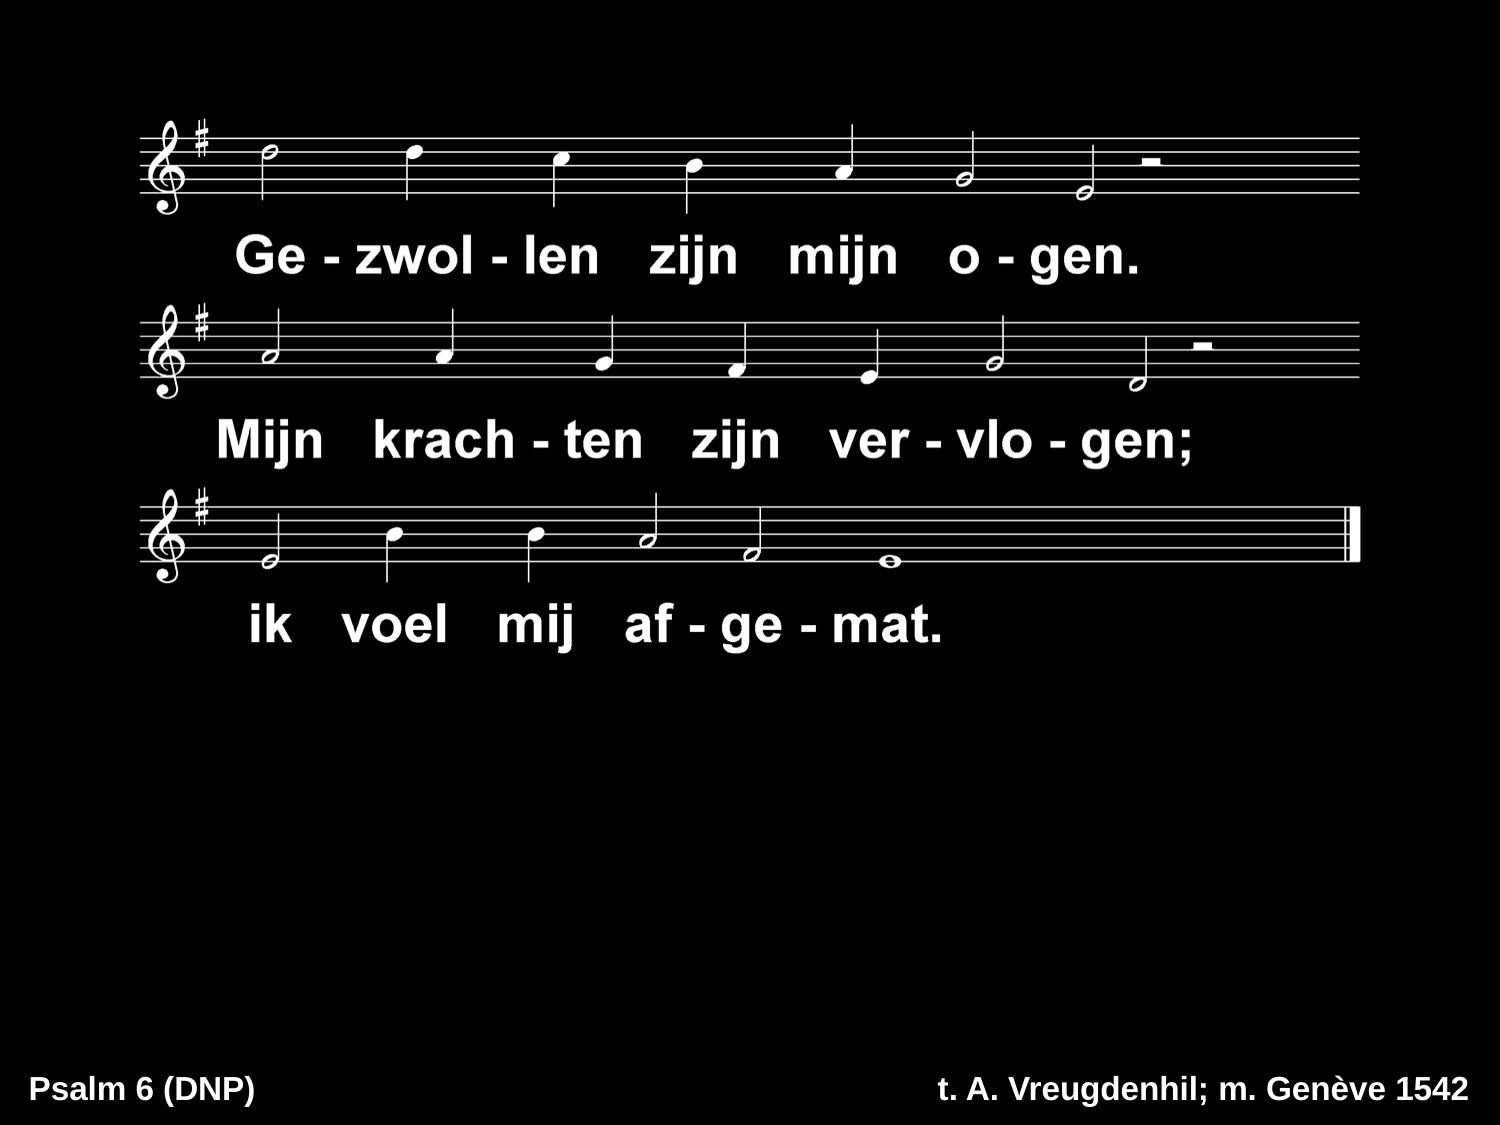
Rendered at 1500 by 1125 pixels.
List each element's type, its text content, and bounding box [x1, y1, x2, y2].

picture [124, 103, 1376, 668]
text_box Psalm 6 (DNP) t. A. Vreugdenhil; m. Genève 1542 [13, 1059, 1495, 1115]
